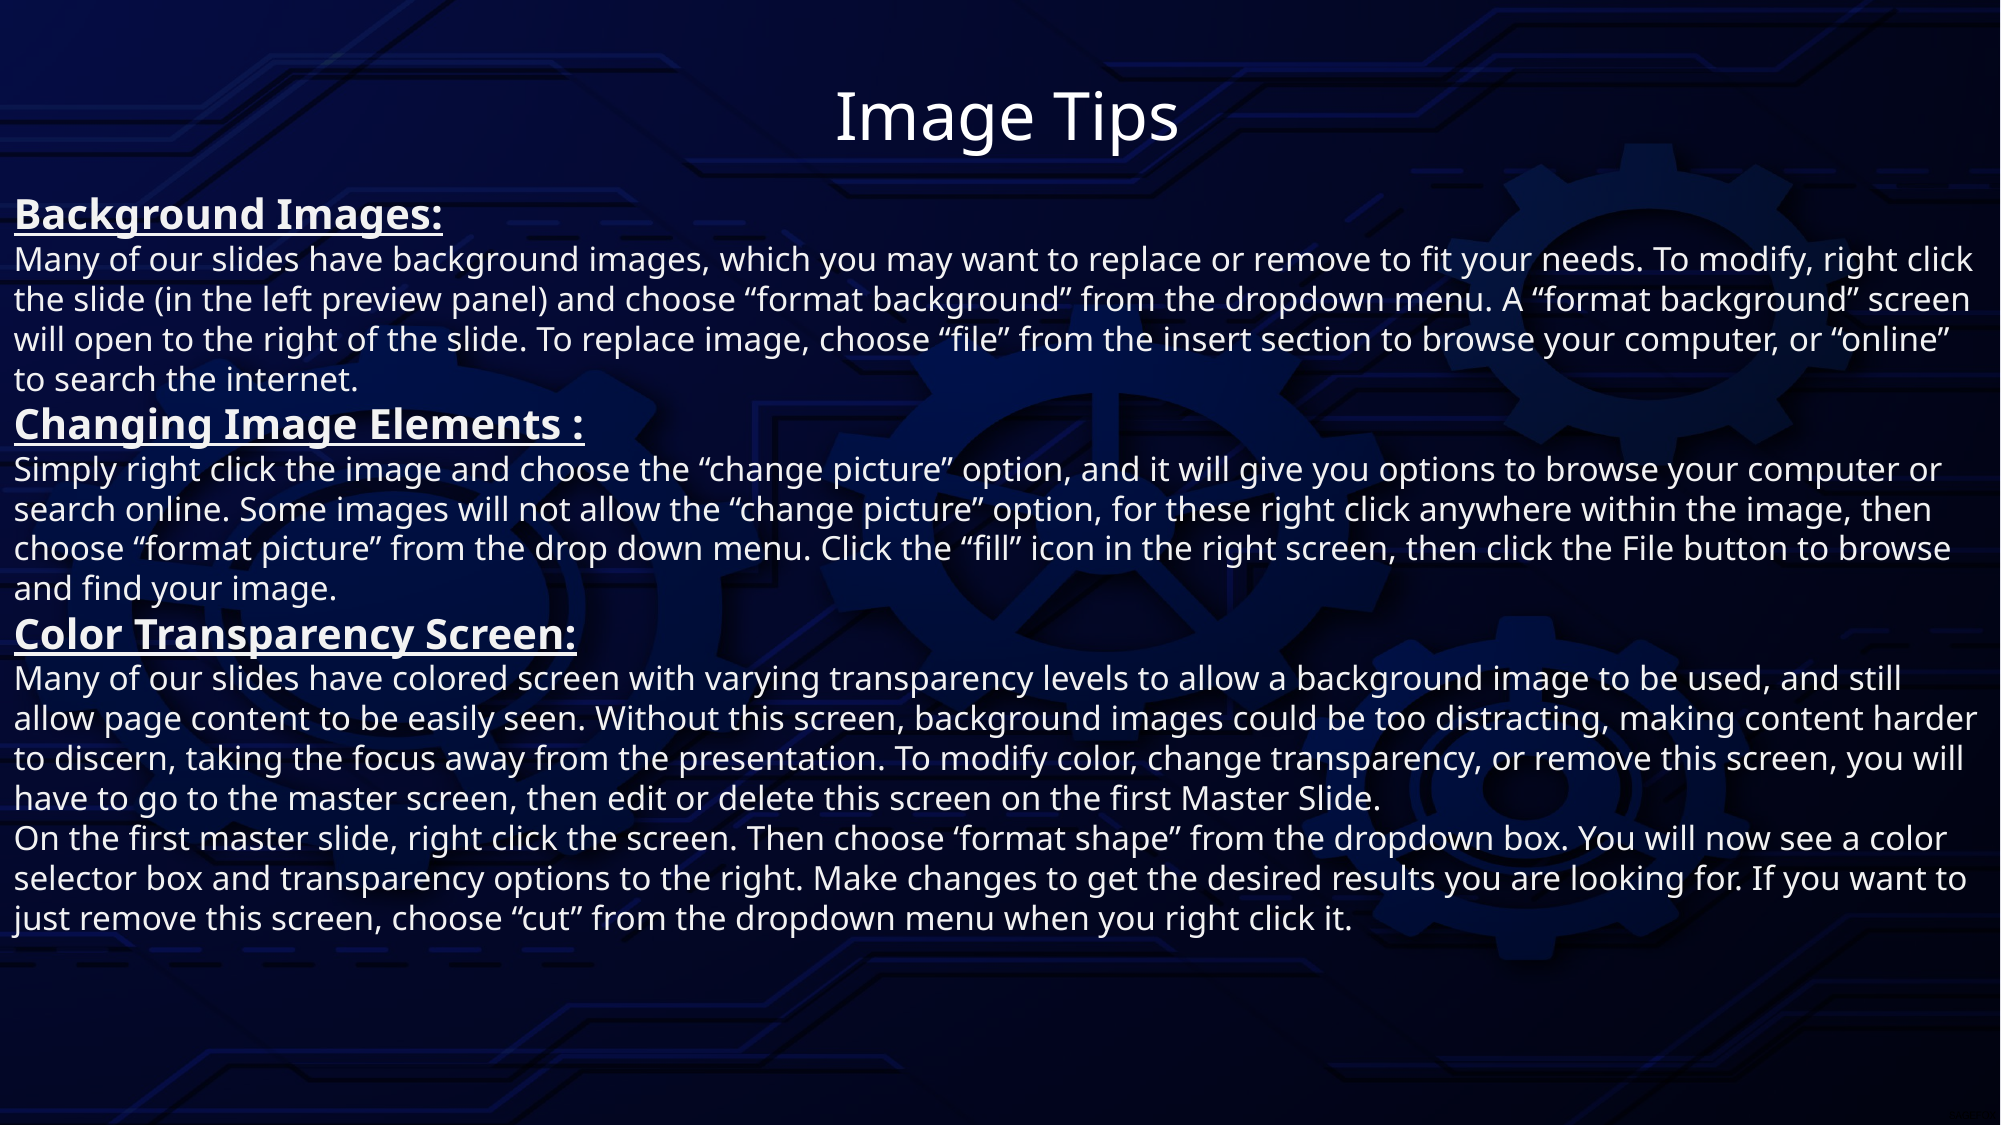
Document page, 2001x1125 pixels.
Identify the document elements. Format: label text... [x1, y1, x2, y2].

title Image Tips [597, 59, 1420, 177]
text_box Background Images: Many of our slides have background images, which you may want to replace or remove to fit your needs. To modify, right click the slide (in the left preview panel) and choose “format background” from the dropdown menu. A “format background” screen will open to the right of the slide. To replace image, choose “file” from the insert section to browse your computer, or “online” to search the internet. Changing Image Elements : Simply right click the image and choose the “change picture” option, and it will give you options to browse your computer or search online. Some images will not allow the “change picture” option, for these right click anywhere within the image, then choose “format picture” from the drop down menu. Click the “fill” icon in the right screen, then click the File button to browse and find your image. Color Transparency Screen: Many of our slides have colored screen with varying transparency levels to allow a background image to be used, and still allow page content to be easily seen. Without this screen, background images could be too distracting, making content harder to discern, taking the focus away from the presentation. To modify color, change transparency, or remove this screen, you will have to go to the master screen, then edit or delete this screen on the first Master Slide. On the first master slide, right click the screen. Then choose ‘format shape” from the dropdown box. You will now see a color selector box and transparency options to the right. Make changes to get the desired results you are looking for. If you want to just remove this screen, choose “cut” from the dropdown menu when you right click it. [0, 0, 2000, 1125]
